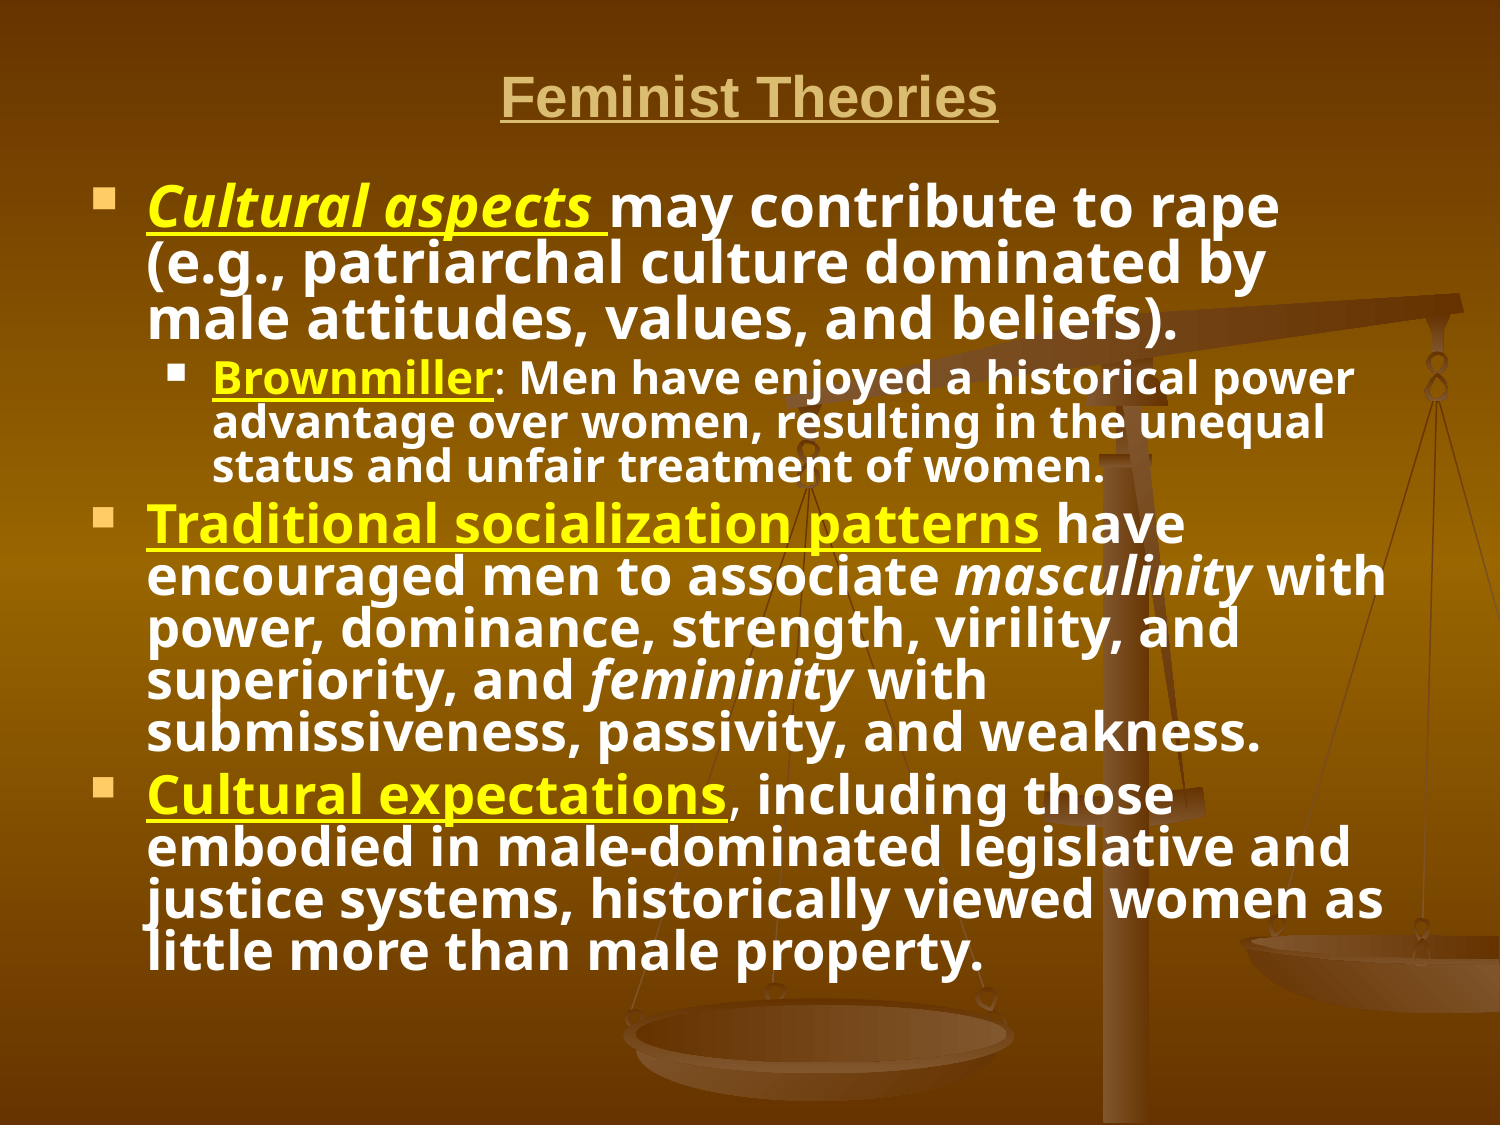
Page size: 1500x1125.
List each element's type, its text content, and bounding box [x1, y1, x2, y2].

list Cultural aspects may contribute to rape (e.g., patriarchal culture dominated by male attitudes, values, and beliefs). Brownmiller: Men have enjoyed a historical power advantage over women, resulting in the unequal status and unfair treatment of women. Traditional socialization patterns have encouraged men to associate masculinity with power, dominance, strength, virility, and superiority, and femininity with submissiveness, passivity, and weakness. Cultural expectations, including those embodied in male-dominated legislative and justice systems, historically viewed women as little more than male property. [74, 174, 1426, 1088]
title Feminist Theories [74, 62, 1426, 126]
